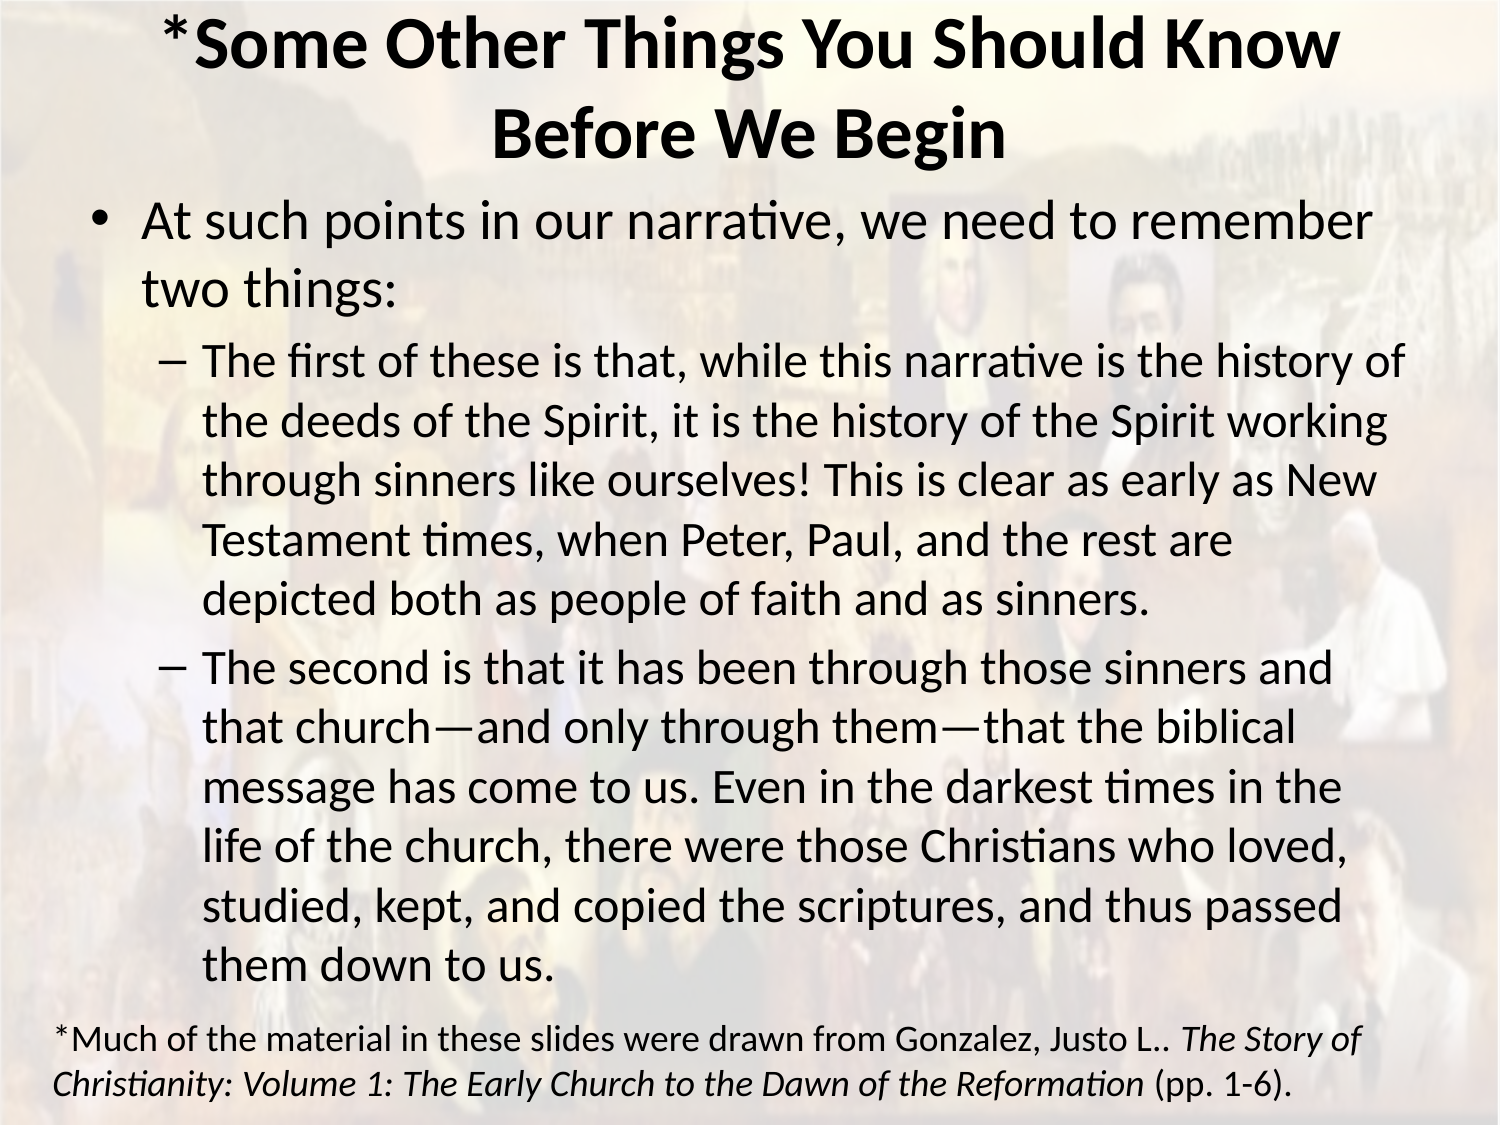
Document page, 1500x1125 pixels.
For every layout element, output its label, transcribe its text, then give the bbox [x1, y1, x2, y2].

list At such points in our narrative, we need to remember two things: The first of these is that, while this narrative is the history of the deeds of the Spirit, it is the history of the Spirit working through sinners like ourselves! This is clear as early as New Testament times, when Peter, Paul, and the rest are depicted both as people of faith and as sinners. The second is that it has been through those sinners and that church—and only through them—that the biblical message has come to us. Even in the darkest times in the life of the church, there were those Christians who loved, studied, kept, and copied the scriptures, and thus passed them down to us. [75, 174, 1425, 1006]
title *Some Other Things You Should Know Before We Begin [75, 4, 1425, 163]
text_box *Much of the material in these slides were drawn from Gonzalez, Justo L.. The Story of Christianity: Volume 1: The Early Church to the Dawn of the Reformation (pp. 1-6). [37, 1006, 1450, 1112]
